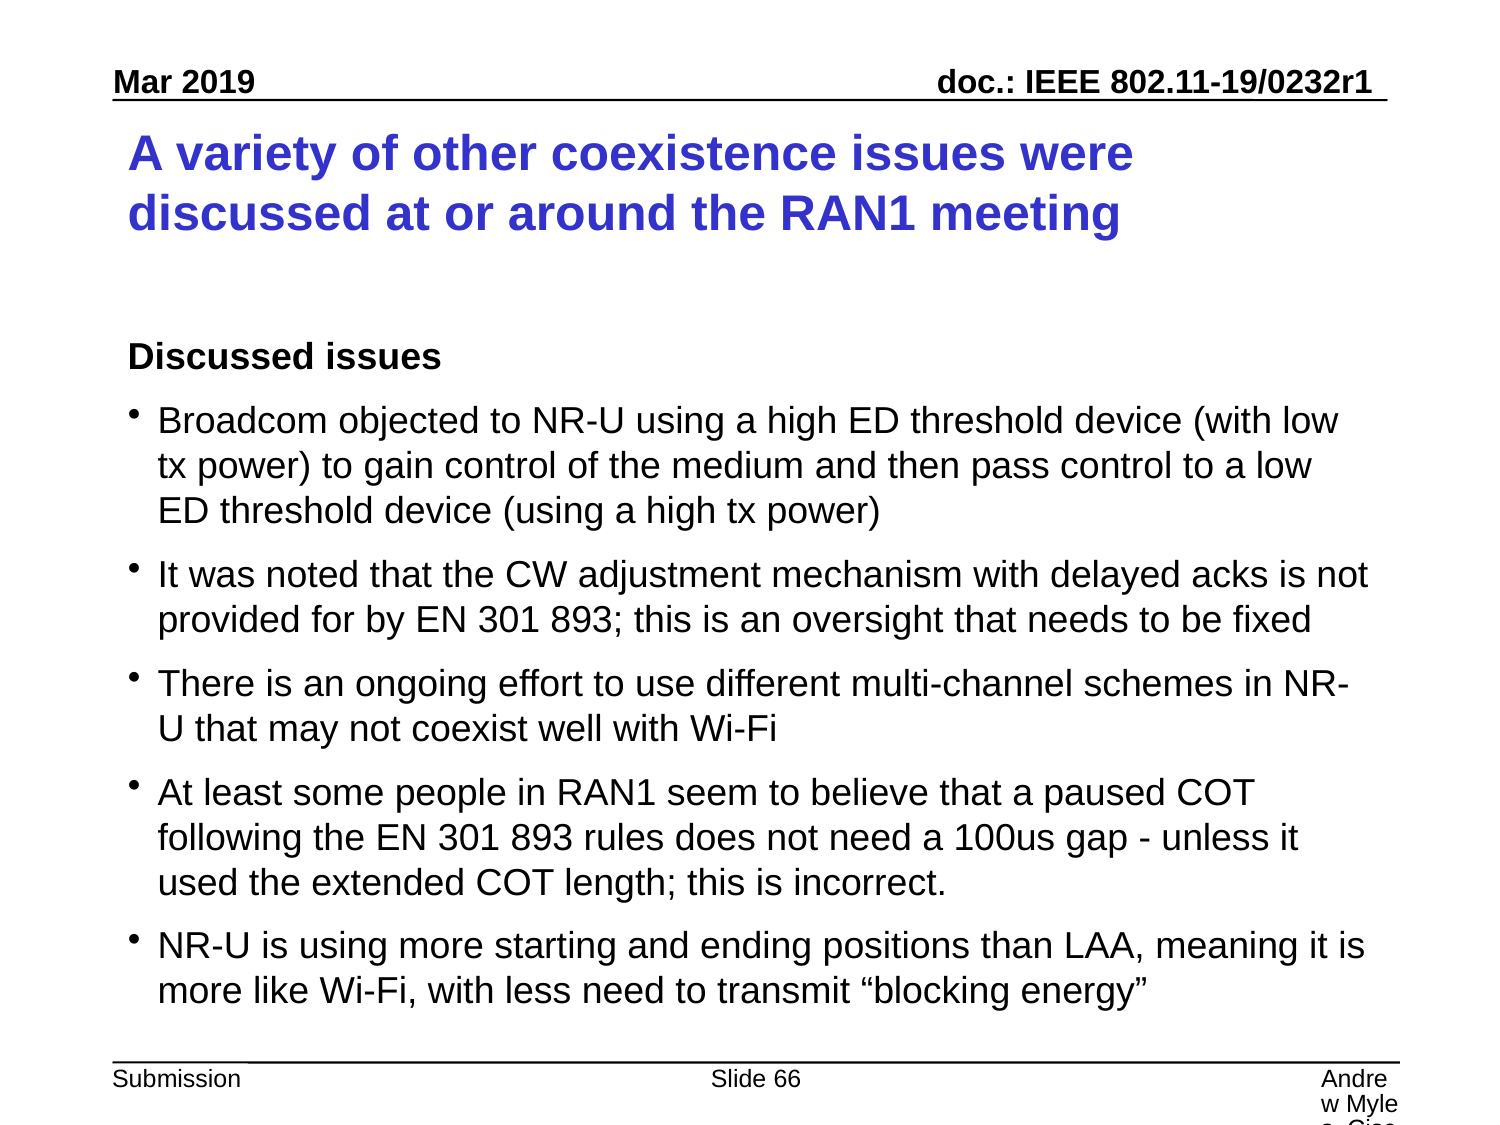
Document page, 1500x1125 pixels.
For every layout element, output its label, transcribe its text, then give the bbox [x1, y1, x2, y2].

title A variety of other coexistence issues were discussed at or around the RAN1 meeting [112, 112, 1388, 288]
slide_number Slide 66 [709, 1061, 803, 1093]
list Discussed issues Broadcom objected to NR-U using a high ED threshold device (with low tx power) to gain control of the medium and then pass control to a low ED threshold device (using a high tx power) It was noted that the CW adjustment mechanism with delayed acks is not provided for by EN 301 893; this is an oversight that needs to be fixed There is an ongoing effort to use different multi-channel schemes in NR-U that may not coexist well with Wi-Fi At least some people in RAN1 seem to believe that a paused COT following the EN 301 893 rules does not need a 100us gap - unless it used the extended COT length; this is incorrect. NR-U is using more starting and ending positions than LAA, meaning it is more like Wi-Fi, with less need to transmit “blocking energy” [112, 324, 1388, 1000]
footer Andrew Myles, Cisco [1320, 1061, 1402, 1093]
